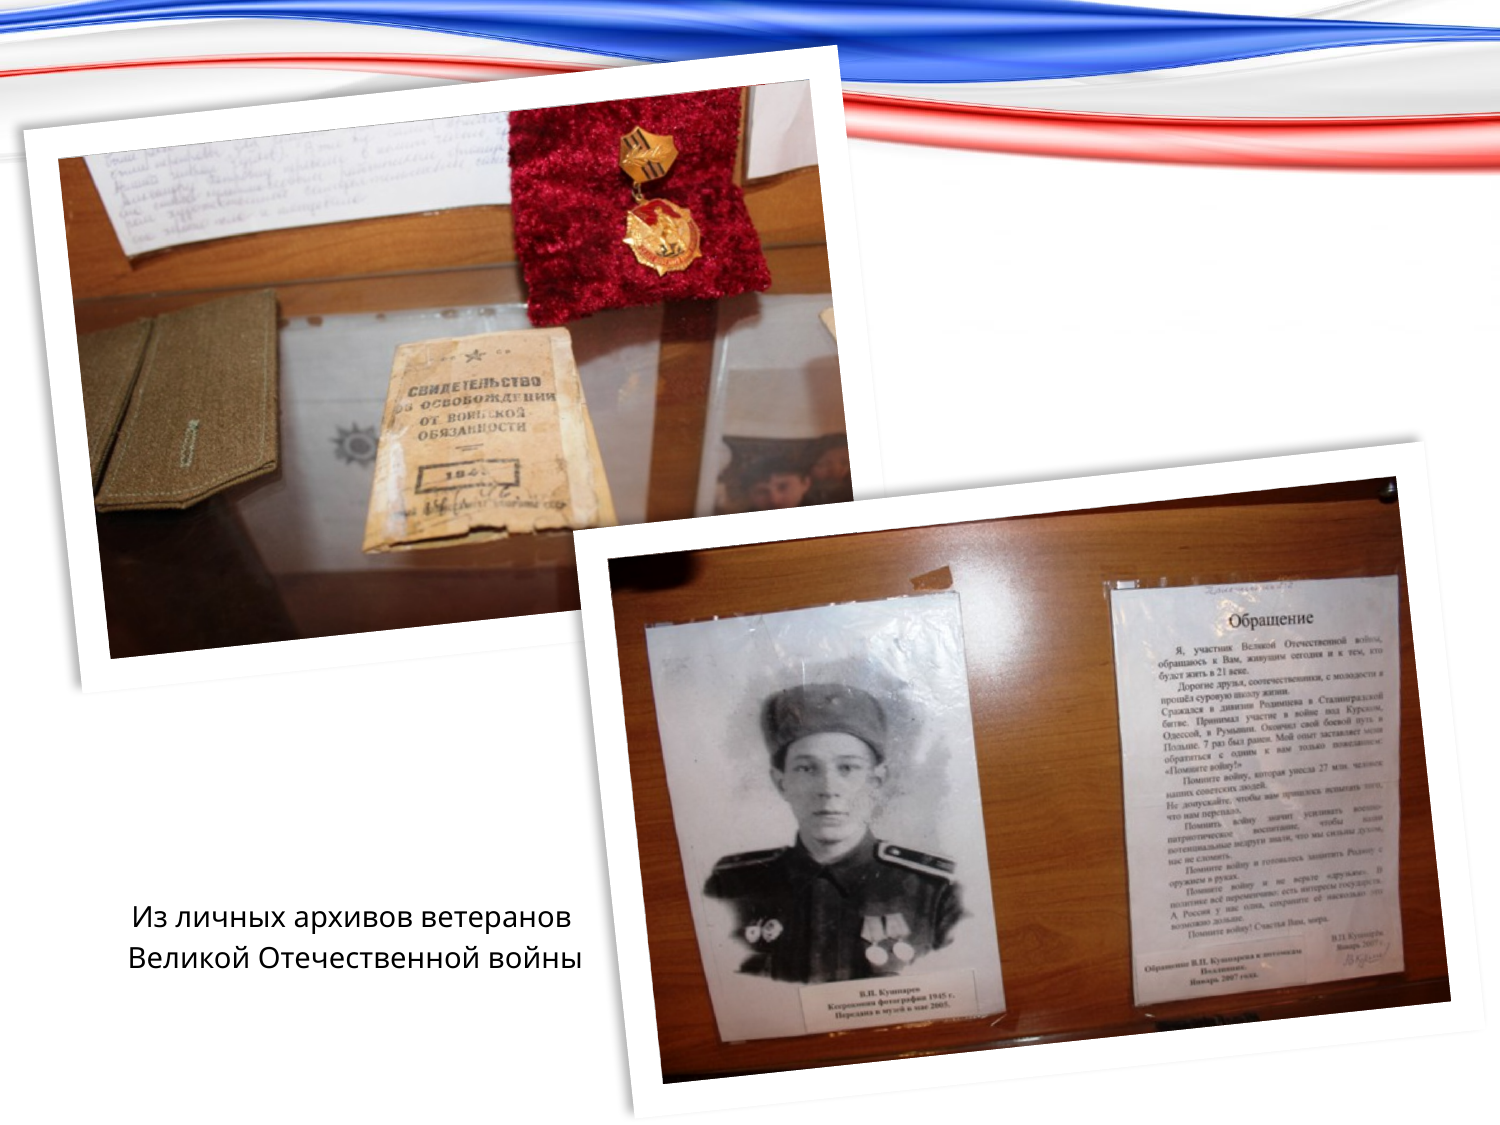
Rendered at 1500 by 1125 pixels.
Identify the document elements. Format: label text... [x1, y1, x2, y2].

text_box Из личных архивов ветеранов Великой Отечественной войны [58, 890, 627, 985]
picture [0, 0, 1500, 1084]
